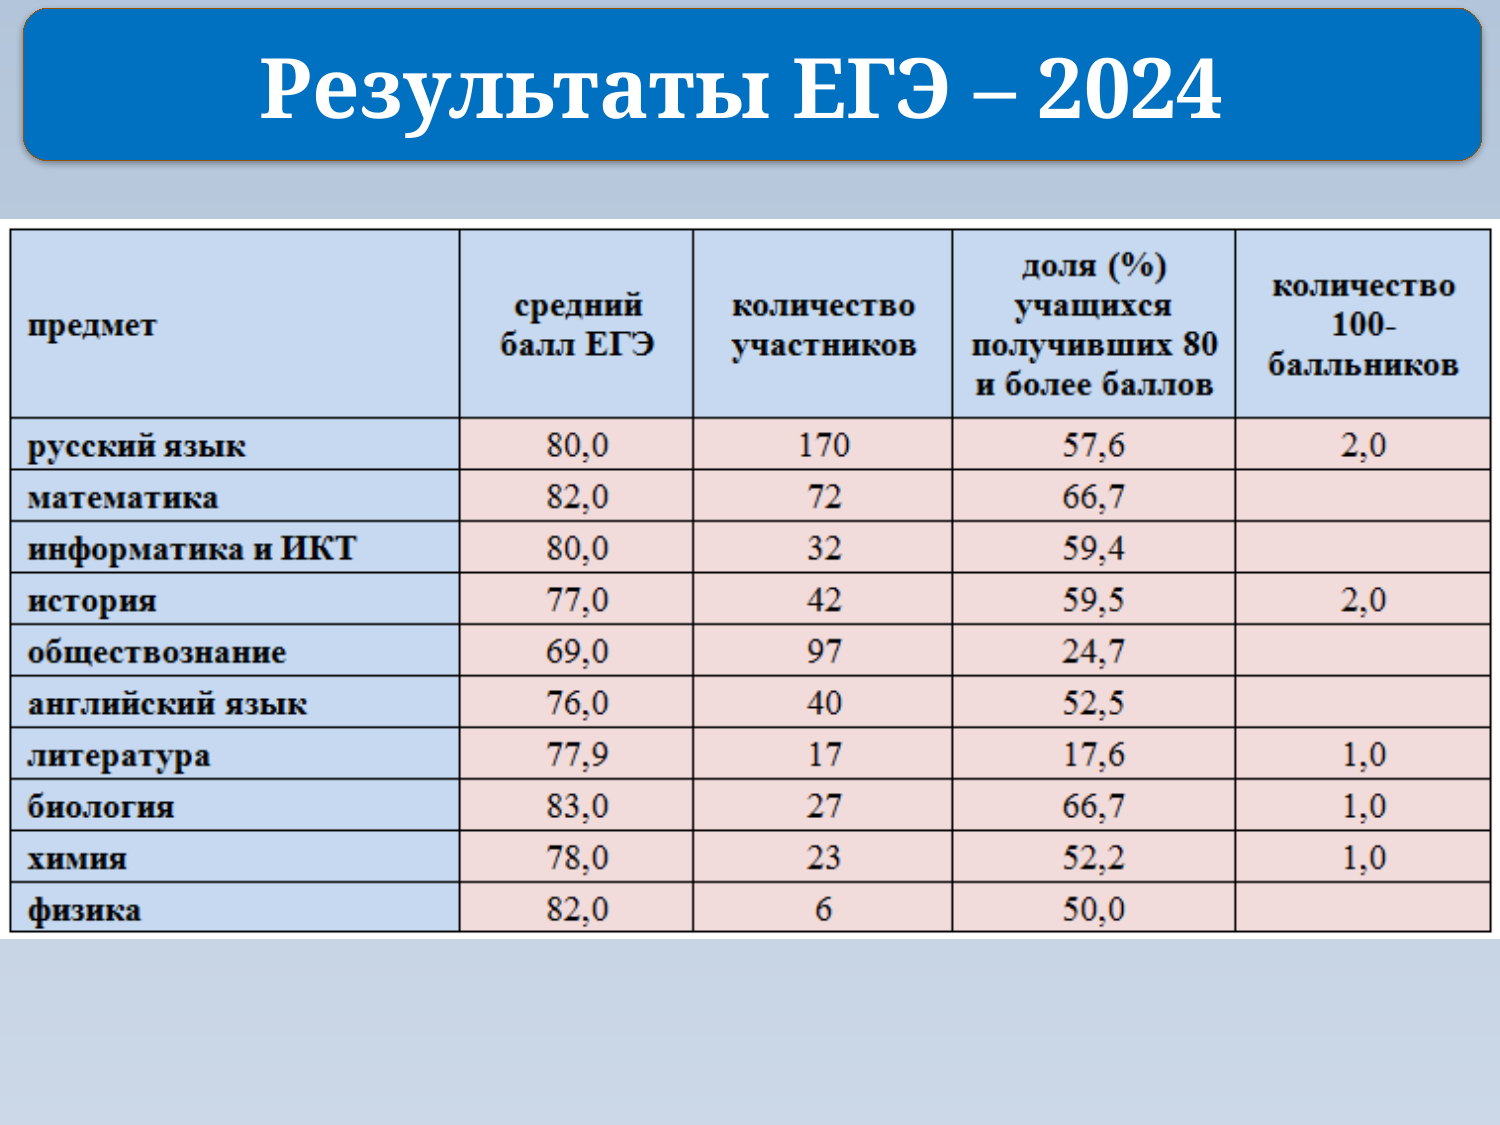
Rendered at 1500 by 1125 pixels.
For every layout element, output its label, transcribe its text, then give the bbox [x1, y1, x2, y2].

picture [0, 219, 1500, 939]
text_box Результаты ЕГЭ – 2024 [167, 27, 1338, 143]
text_box [23, 8, 1482, 161]
